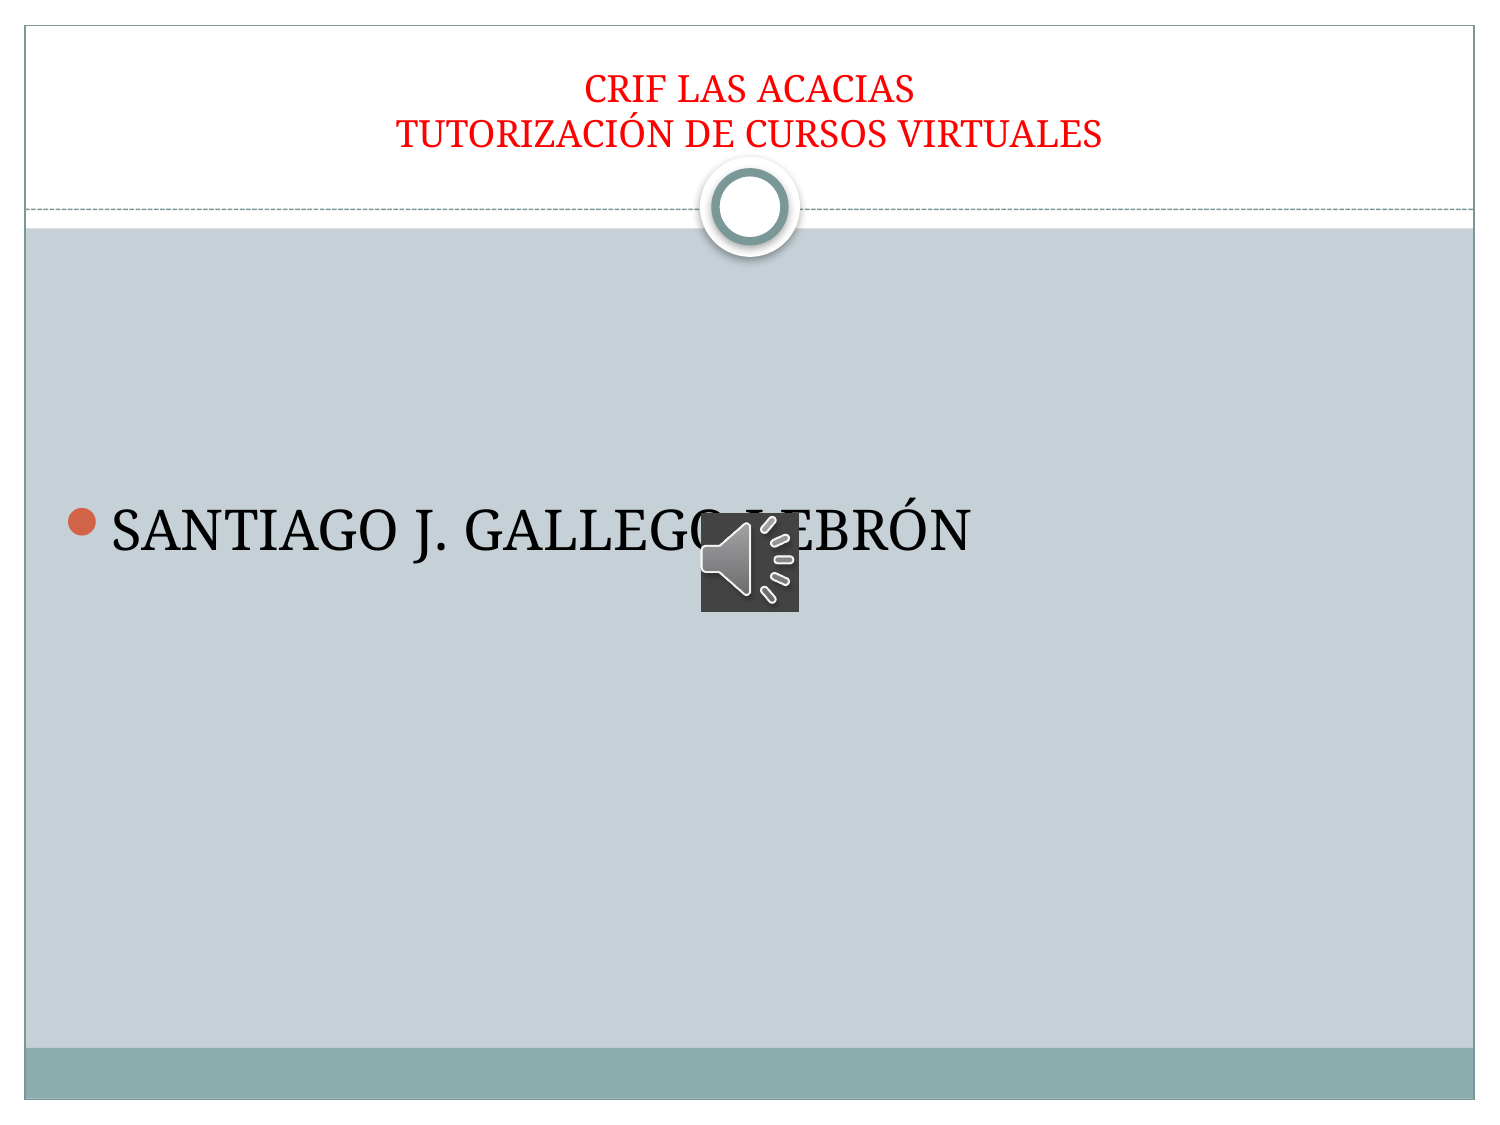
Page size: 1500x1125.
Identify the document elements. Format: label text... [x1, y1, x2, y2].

list SANTIAGO J. GALLEGO LEBRÓN [49, 250, 1445, 1001]
picture [699, 512, 801, 613]
title CRIF LAS ACACIAS TUTORIZACIÓN DE CURSOS VIRTUALES [49, 37, 1450, 162]
